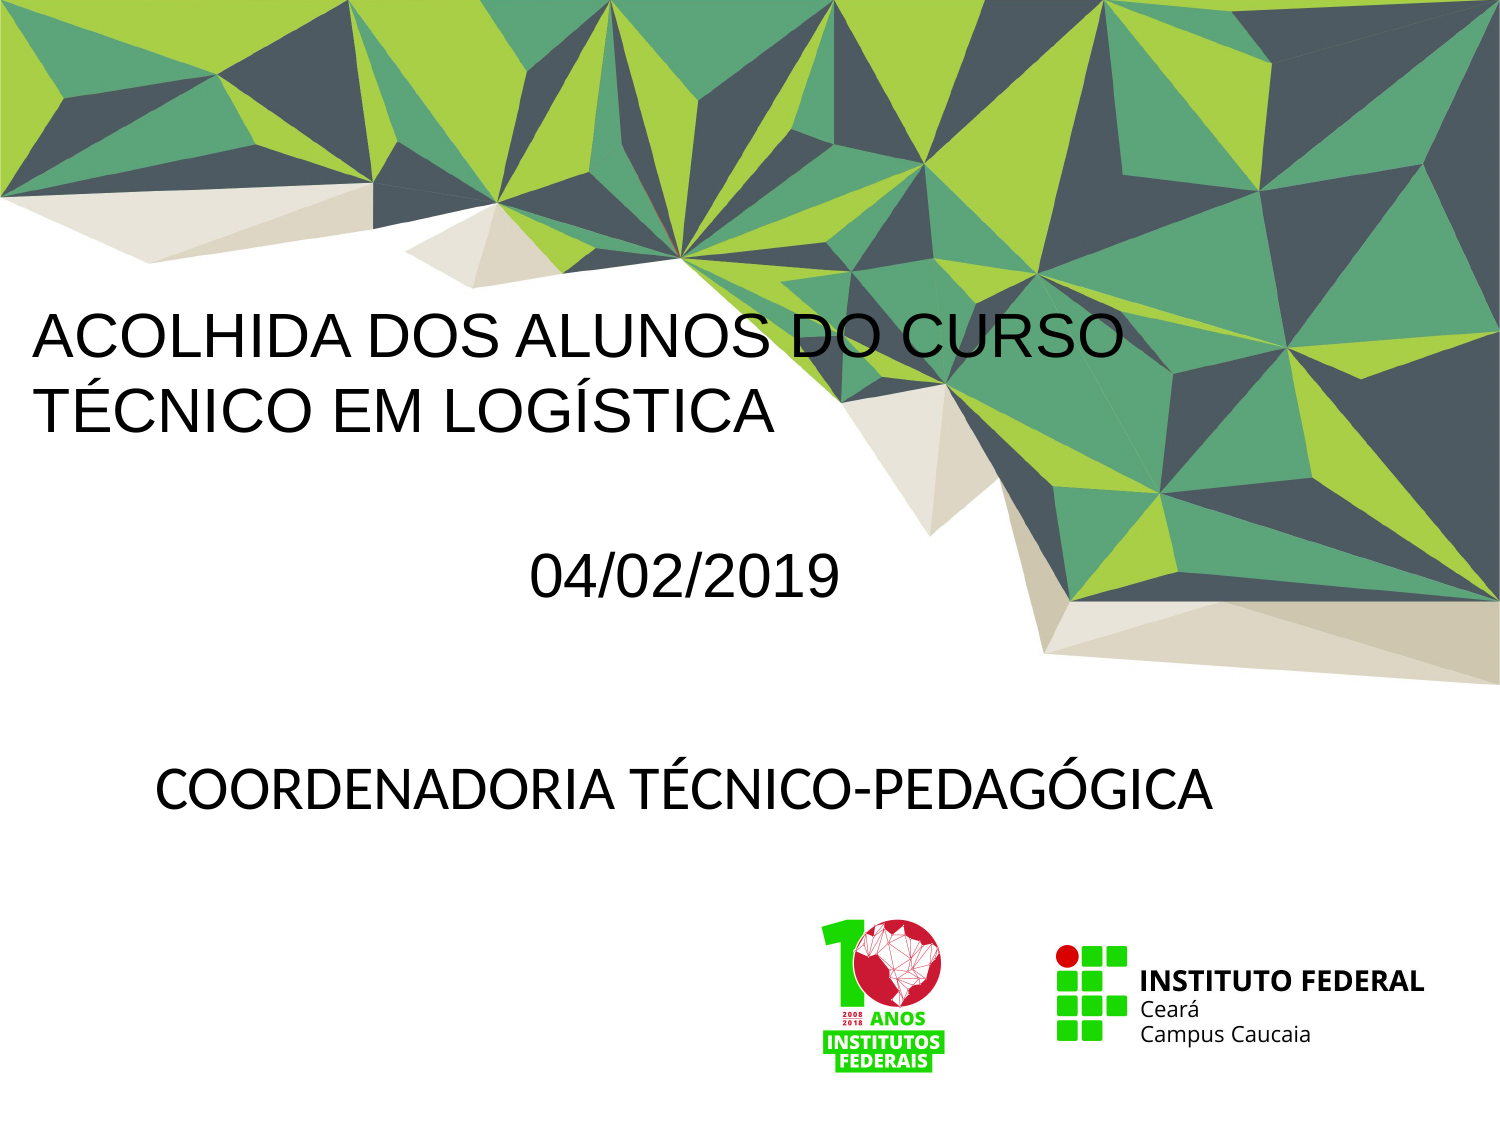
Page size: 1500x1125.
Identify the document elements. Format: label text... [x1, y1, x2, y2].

picture [0, 0, 1500, 685]
text_box COORDENADORIA TÉCNICO-PEDAGÓGICA [140, 739, 1231, 830]
picture [801, 904, 1442, 1092]
